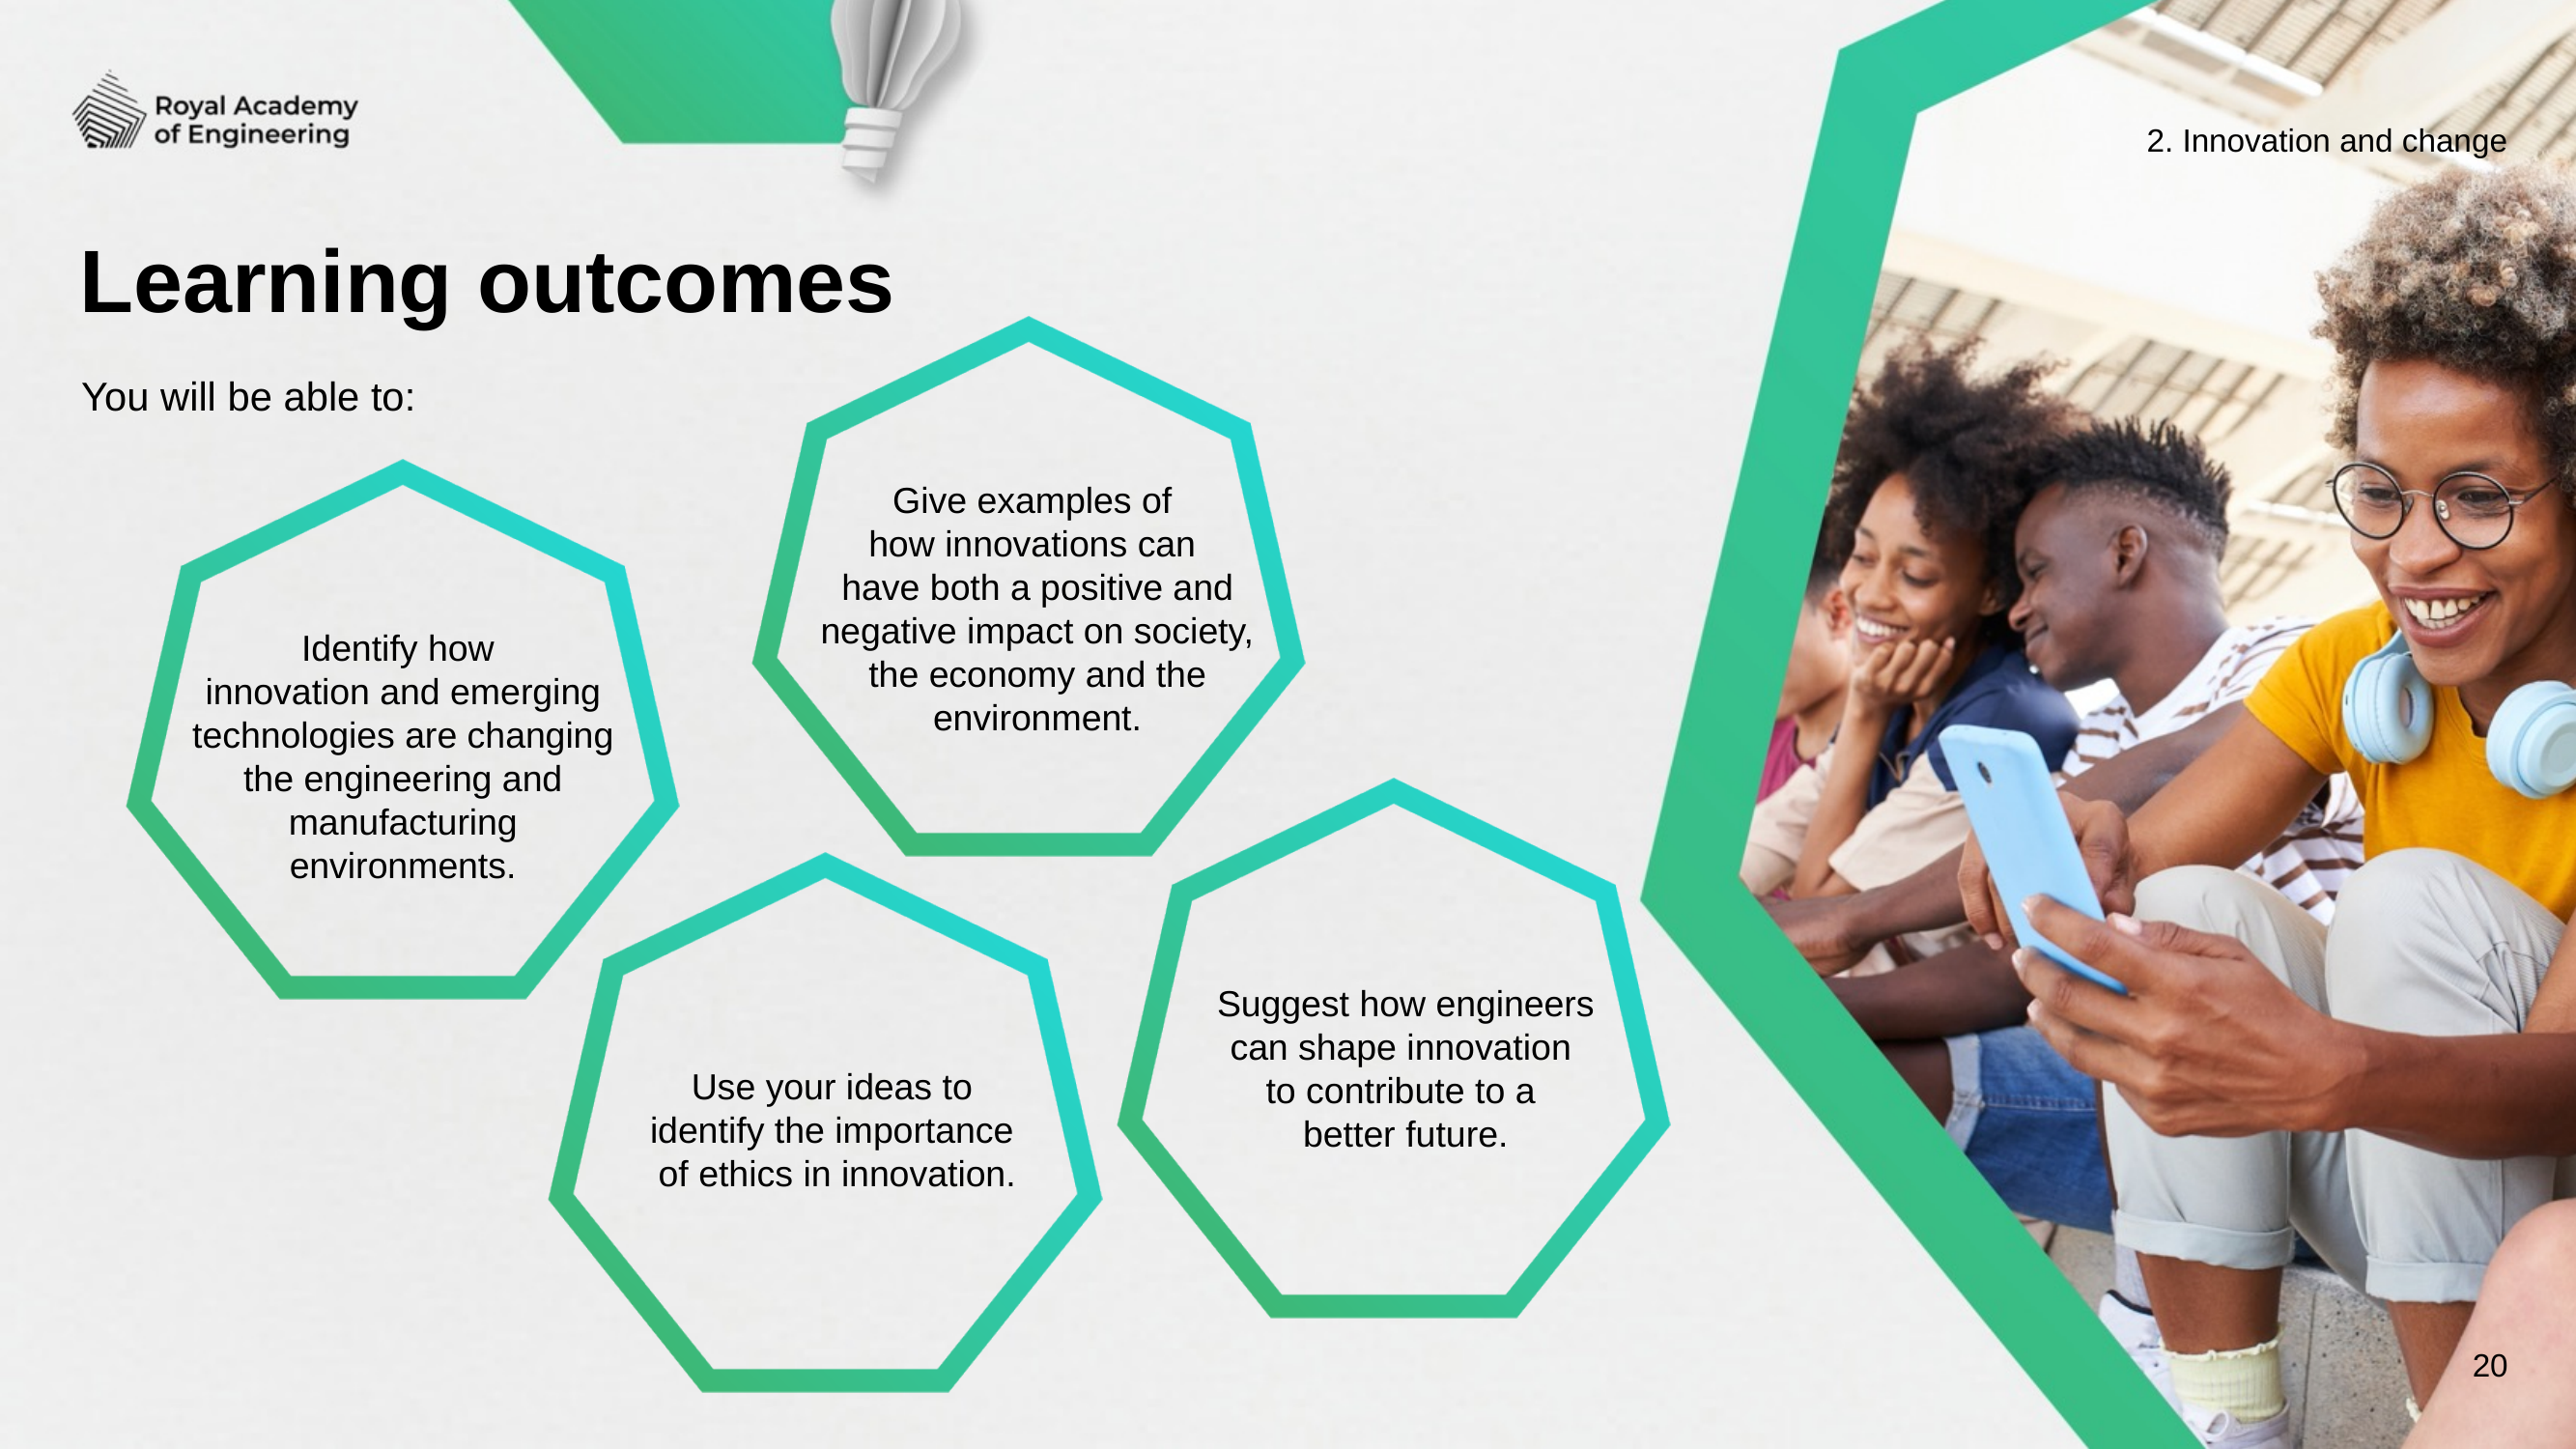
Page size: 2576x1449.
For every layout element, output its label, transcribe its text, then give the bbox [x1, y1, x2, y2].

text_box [587, 778, 1671, 1319]
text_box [126, 459, 548, 1000]
text_box You will be able to: [67, 362, 431, 426]
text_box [548, 426, 1275, 1393]
text_box 2. Innovation and change [1531, 120, 2508, 198]
text_box 20 [2422, 1345, 2508, 1423]
picture [0, 0, 2576, 1449]
text_box [2487, 131, 2574, 210]
title Learning outcomes [65, 229, 2287, 345]
